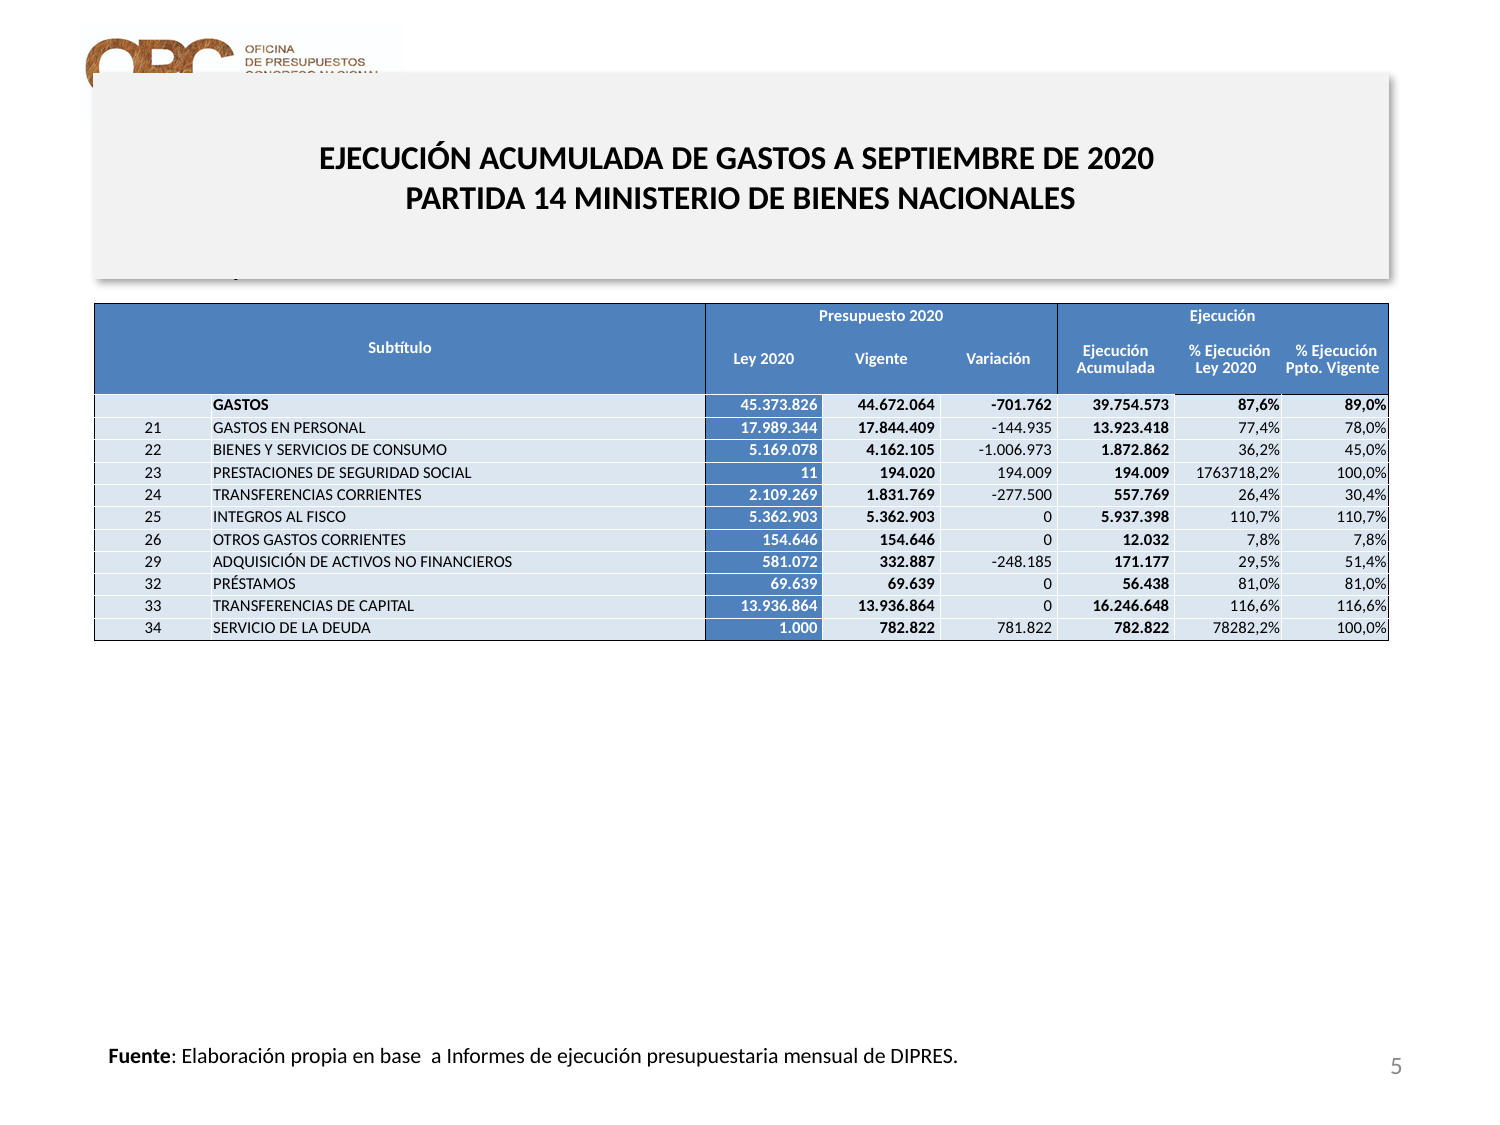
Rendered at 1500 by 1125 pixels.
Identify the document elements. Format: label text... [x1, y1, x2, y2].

table_cell 21 [95, 418, 211, 439]
table_cell 110,7% [1175, 507, 1281, 529]
table_header Ejecución [1058, 304, 1388, 326]
table_cell 13.923.418 [1058, 418, 1174, 439]
table_cell 29,5% [1175, 552, 1281, 573]
table_cell 81,0% [1175, 574, 1281, 595]
table_cell -144.935 [941, 418, 1057, 439]
table_cell 194.020 [823, 463, 940, 484]
table_cell 154.646 [823, 530, 940, 551]
table_cell % Ejecución Ppto. Vigente [1281, 326, 1388, 394]
table_cell 116,6% [1175, 596, 1281, 618]
table_cell 0 [941, 530, 1057, 551]
table_cell Ley 2020 [706, 326, 823, 394]
table_cell 782.822 [823, 619, 940, 640]
table_cell 32 [95, 574, 211, 595]
table_cell 5.362.903 [823, 507, 940, 529]
table_cell 581.072 [706, 552, 822, 573]
table_cell ADQUISICIÓN DE ACTIVOS NO FINANCIEROS [212, 552, 705, 573]
table_cell % Ejecución Ley 2020 [1175, 326, 1281, 394]
table_cell 34 [95, 619, 211, 640]
table_cell 1.872.862 [1058, 440, 1174, 462]
table_cell 26 [95, 530, 211, 551]
table_cell 2.109.269 [706, 485, 822, 506]
table_cell Vigente [823, 326, 940, 394]
table_cell OTROS GASTOS CORRIENTES [212, 530, 705, 551]
table_cell 7,8% [1175, 530, 1281, 551]
table_cell 77,4% [1175, 418, 1281, 439]
table_cell 23 [95, 463, 211, 484]
table_cell Ejecución Acumulada [1058, 326, 1175, 394]
table_cell 194.009 [941, 463, 1057, 484]
table_cell 782.822 [1058, 619, 1174, 640]
table_cell 56.438 [1058, 574, 1174, 595]
table_cell 194.009 [1058, 463, 1174, 484]
table_cell 81,0% [1282, 574, 1388, 595]
table_cell 39.754.573 [1058, 395, 1174, 417]
table_cell 17.989.344 [706, 418, 822, 439]
table_cell 4.162.105 [823, 440, 940, 462]
table_header Subtítulo [95, 304, 705, 394]
table_cell 13.936.864 [823, 596, 940, 618]
table_cell 24 [95, 485, 211, 506]
table_cell 29 [95, 552, 211, 573]
table_cell 45.373.826 [706, 395, 822, 417]
table_cell 7,8% [1282, 530, 1388, 551]
table_cell 557.769 [1058, 485, 1174, 506]
table_cell [95, 395, 211, 417]
table_cell 44.672.064 [823, 395, 940, 417]
table_cell GASTOS EN PERSONAL [212, 418, 705, 439]
table_cell 78282,2% [1175, 619, 1281, 640]
table_cell 0 [941, 507, 1057, 529]
table_header Presupuesto 2020 [706, 304, 1057, 326]
picture [82, 22, 403, 118]
table_cell TRANSFERENCIAS DE CAPITAL [212, 596, 705, 618]
table_cell Variación [940, 326, 1057, 394]
table_cell 781.822 [941, 619, 1057, 640]
table_cell -1.006.973 [941, 440, 1057, 462]
table_cell 51,4% [1282, 552, 1388, 573]
table_cell 69.639 [823, 574, 940, 595]
table_cell 5.362.903 [706, 507, 822, 529]
table_cell PRÉSTAMOS [212, 574, 705, 595]
table_cell 100,0% [1282, 463, 1388, 484]
table_cell 22 [95, 440, 211, 462]
table_cell 1.000 [706, 619, 822, 640]
table_cell INTEGROS AL FISCO [212, 507, 705, 529]
table_cell 100,0% [1282, 619, 1388, 640]
table_cell 332.887 [823, 552, 940, 573]
table_cell 12.032 [1058, 530, 1174, 551]
table_cell 0 [941, 596, 1057, 618]
table_cell 13.936.864 [706, 596, 822, 618]
table_cell 5.169.078 [706, 440, 822, 462]
table_cell -701.762 [941, 395, 1057, 417]
table_cell BIENES Y SERVICIOS DE CONSUMO [212, 440, 705, 462]
table_cell 87,6% [1175, 395, 1281, 417]
table_cell 171.177 [1058, 552, 1174, 573]
table_cell 89,0% [1282, 395, 1388, 417]
table_cell 5.937.398 [1058, 507, 1174, 529]
table_cell 1763718,2% [1175, 463, 1281, 484]
table_cell PRESTACIONES DE SEGURIDAD SOCIAL [212, 463, 705, 484]
table_cell GASTOS [212, 395, 705, 417]
text_box en miles de pesos 2020 [93, 243, 1444, 304]
table_cell 33 [95, 596, 211, 618]
table_cell -248.185 [941, 552, 1057, 573]
table_cell 78,0% [1282, 418, 1388, 439]
title EJECUCIÓN ACUMULADA DE GASTOS A SEPTIEMBRE DE 2020 PARTIDA 14 MINISTERIO DE BIENES NACIONALES [93, 73, 1389, 278]
table_cell 45,0% [1282, 440, 1388, 462]
table_cell 11 [706, 463, 822, 484]
footer Fuente: Elaboración propia en base a Informes de ejecución presupuestaria mensual de DIPRES. [93, 1034, 1473, 1094]
table_cell -277.500 [941, 485, 1057, 506]
table_cell 110,7% [1282, 507, 1388, 529]
table_cell 69.639 [706, 574, 822, 595]
table_cell 1.831.769 [823, 485, 940, 506]
table_cell 116,6% [1282, 596, 1388, 618]
table_cell 16.246.648 [1058, 596, 1174, 618]
table_cell 36,2% [1175, 440, 1281, 462]
table_cell SERVICIO DE LA DEUDA [212, 619, 705, 640]
table_cell 25 [95, 507, 211, 529]
table_cell 17.844.409 [823, 418, 940, 439]
table_cell 0 [941, 574, 1057, 595]
table_cell TRANSFERENCIAS CORRIENTES [212, 485, 705, 506]
table_cell 30,4% [1282, 485, 1388, 506]
table_cell 154.646 [706, 530, 822, 551]
table_cell 26,4% [1175, 485, 1281, 506]
